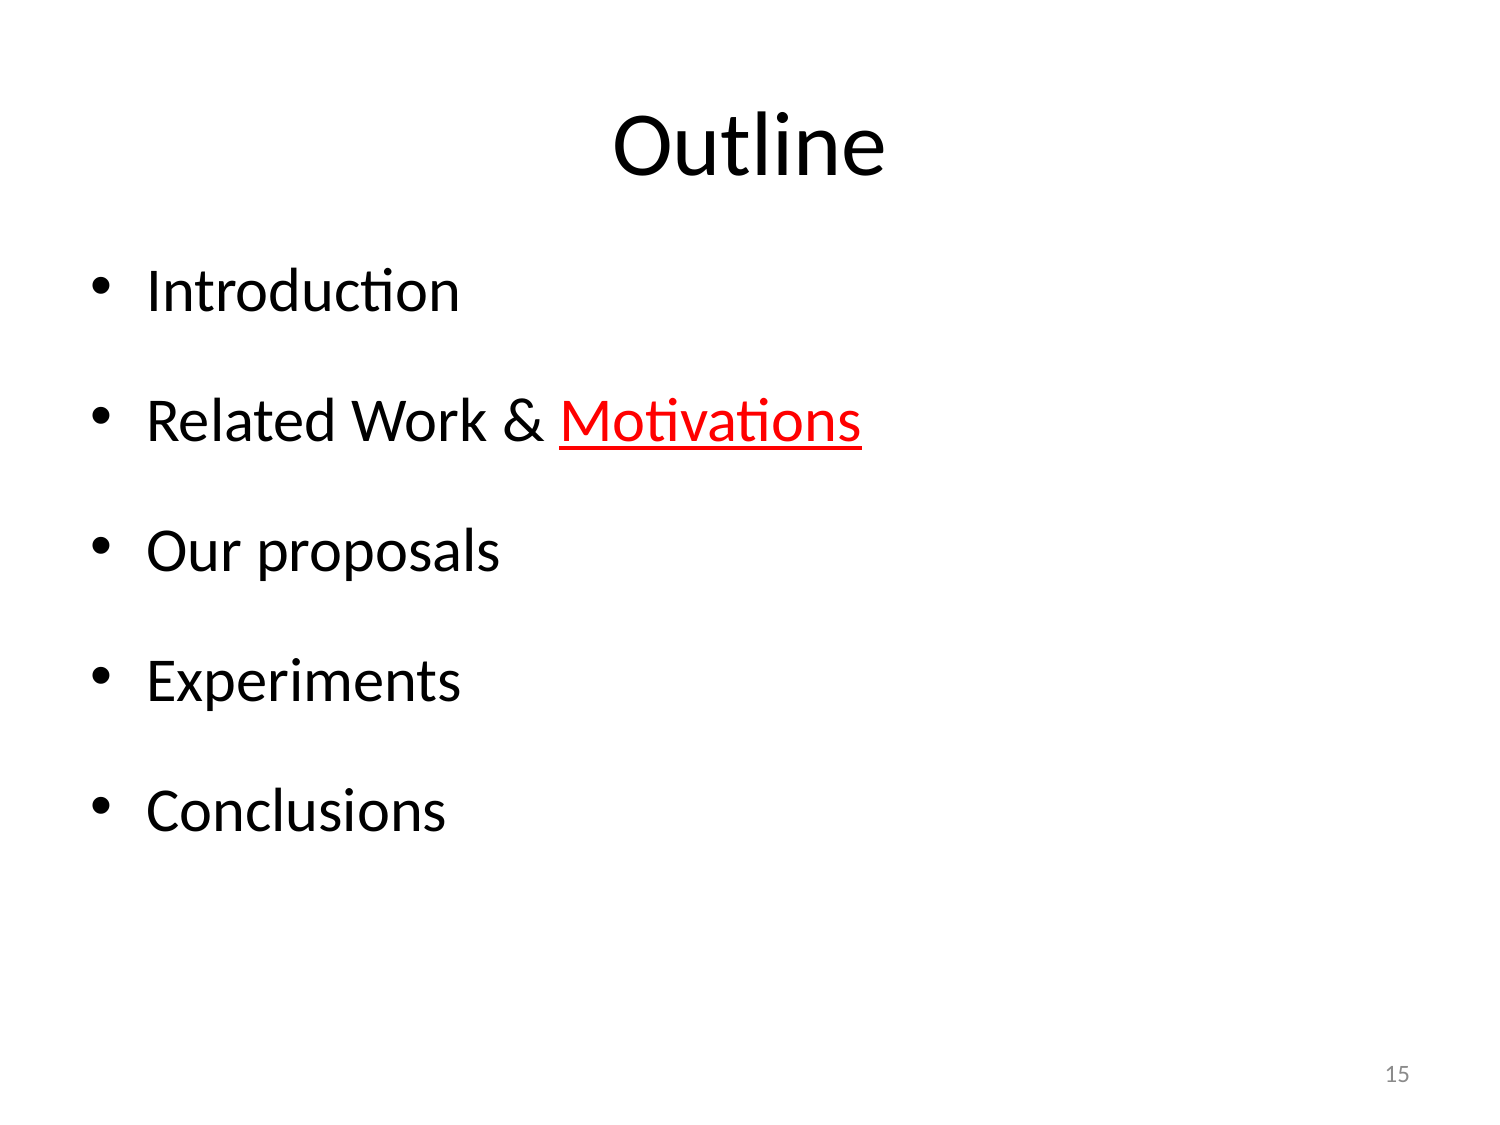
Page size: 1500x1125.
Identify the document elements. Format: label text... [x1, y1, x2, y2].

title Outline [75, 45, 1425, 233]
list Introduction Related Work & Motivations Our proposals Experiments Conclusions [75, 262, 1425, 1063]
slide_number 15 [1074, 1042, 1425, 1103]
